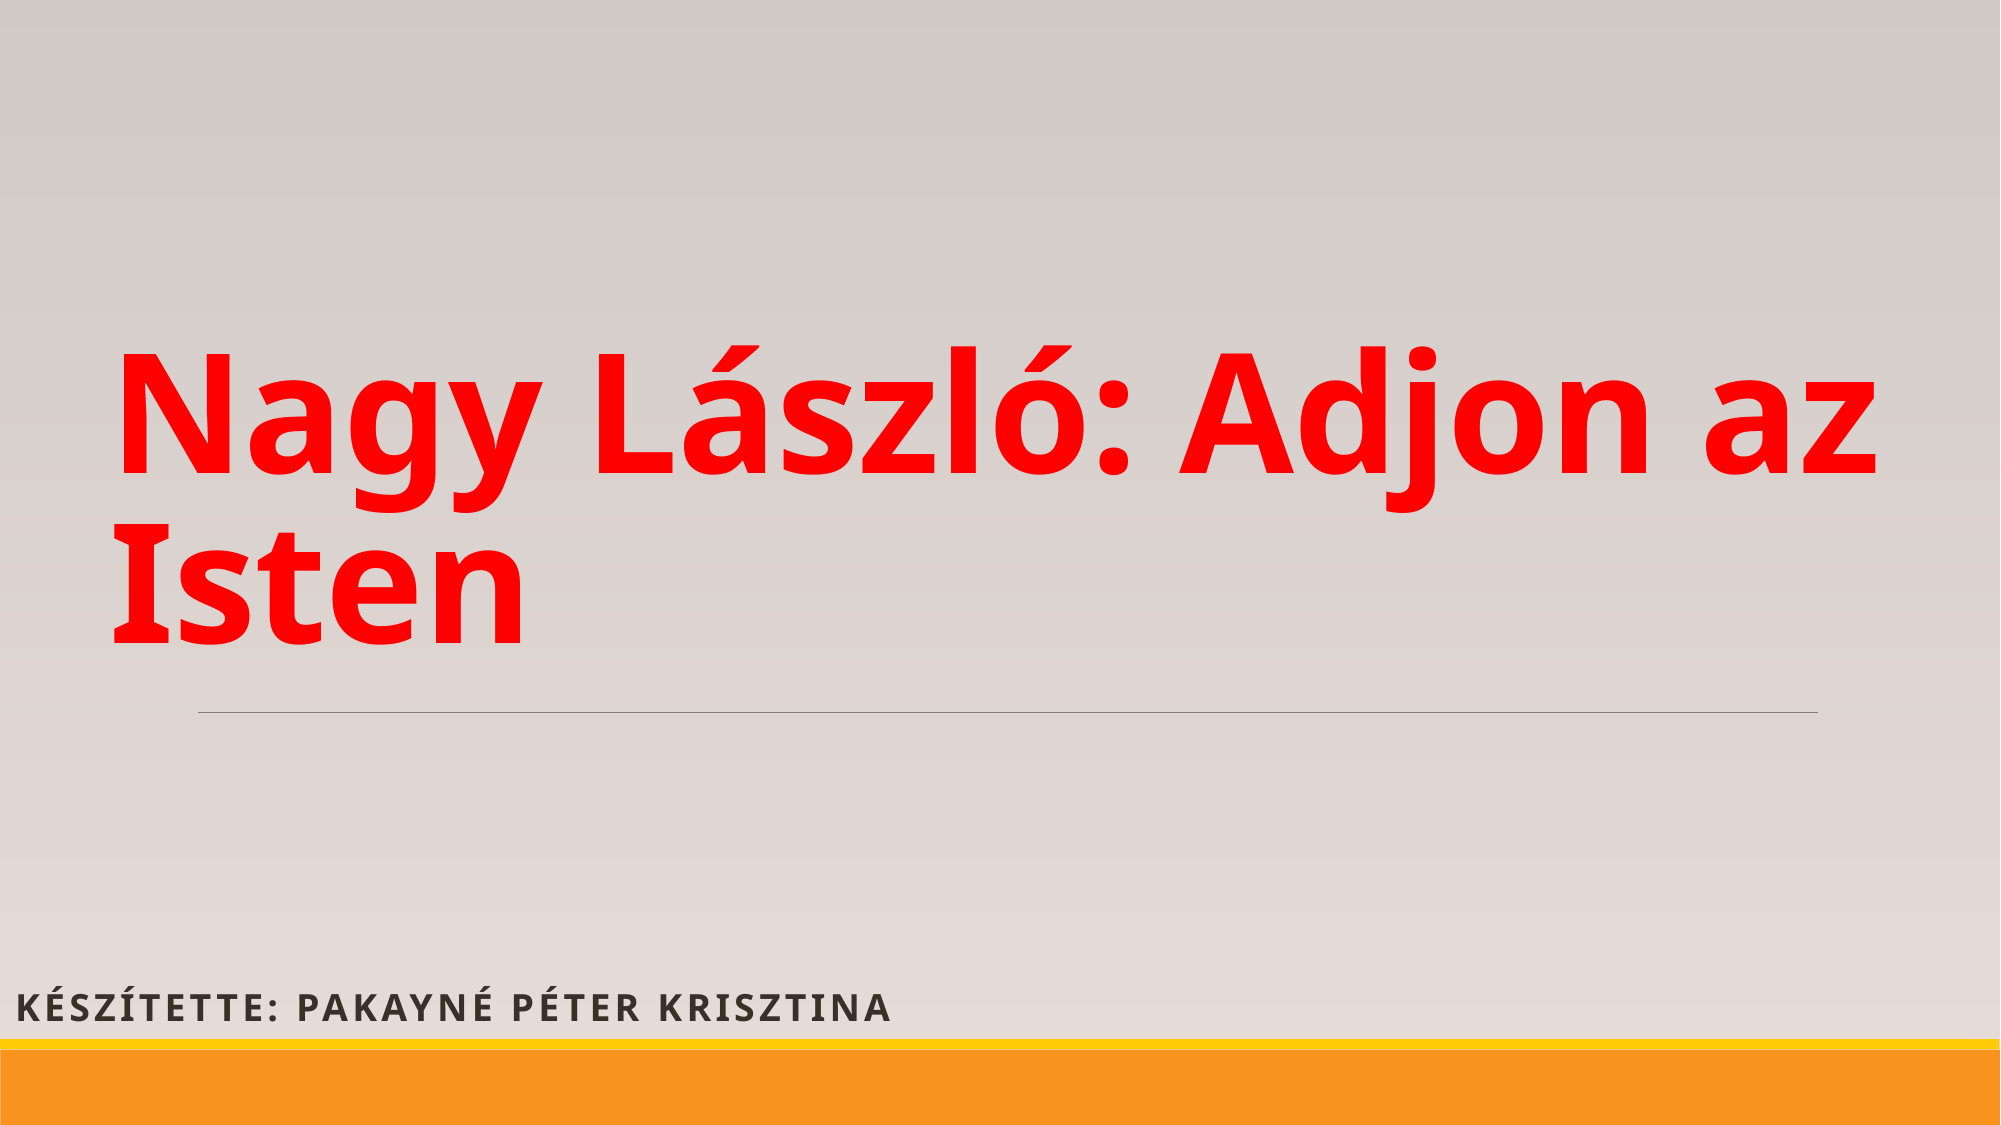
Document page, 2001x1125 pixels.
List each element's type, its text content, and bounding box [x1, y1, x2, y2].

subtitle Készítette: Pakayné Péter Krisztina [0, 981, 1172, 1066]
title Nagy László: Adjon az Isten [94, 99, 1968, 685]
